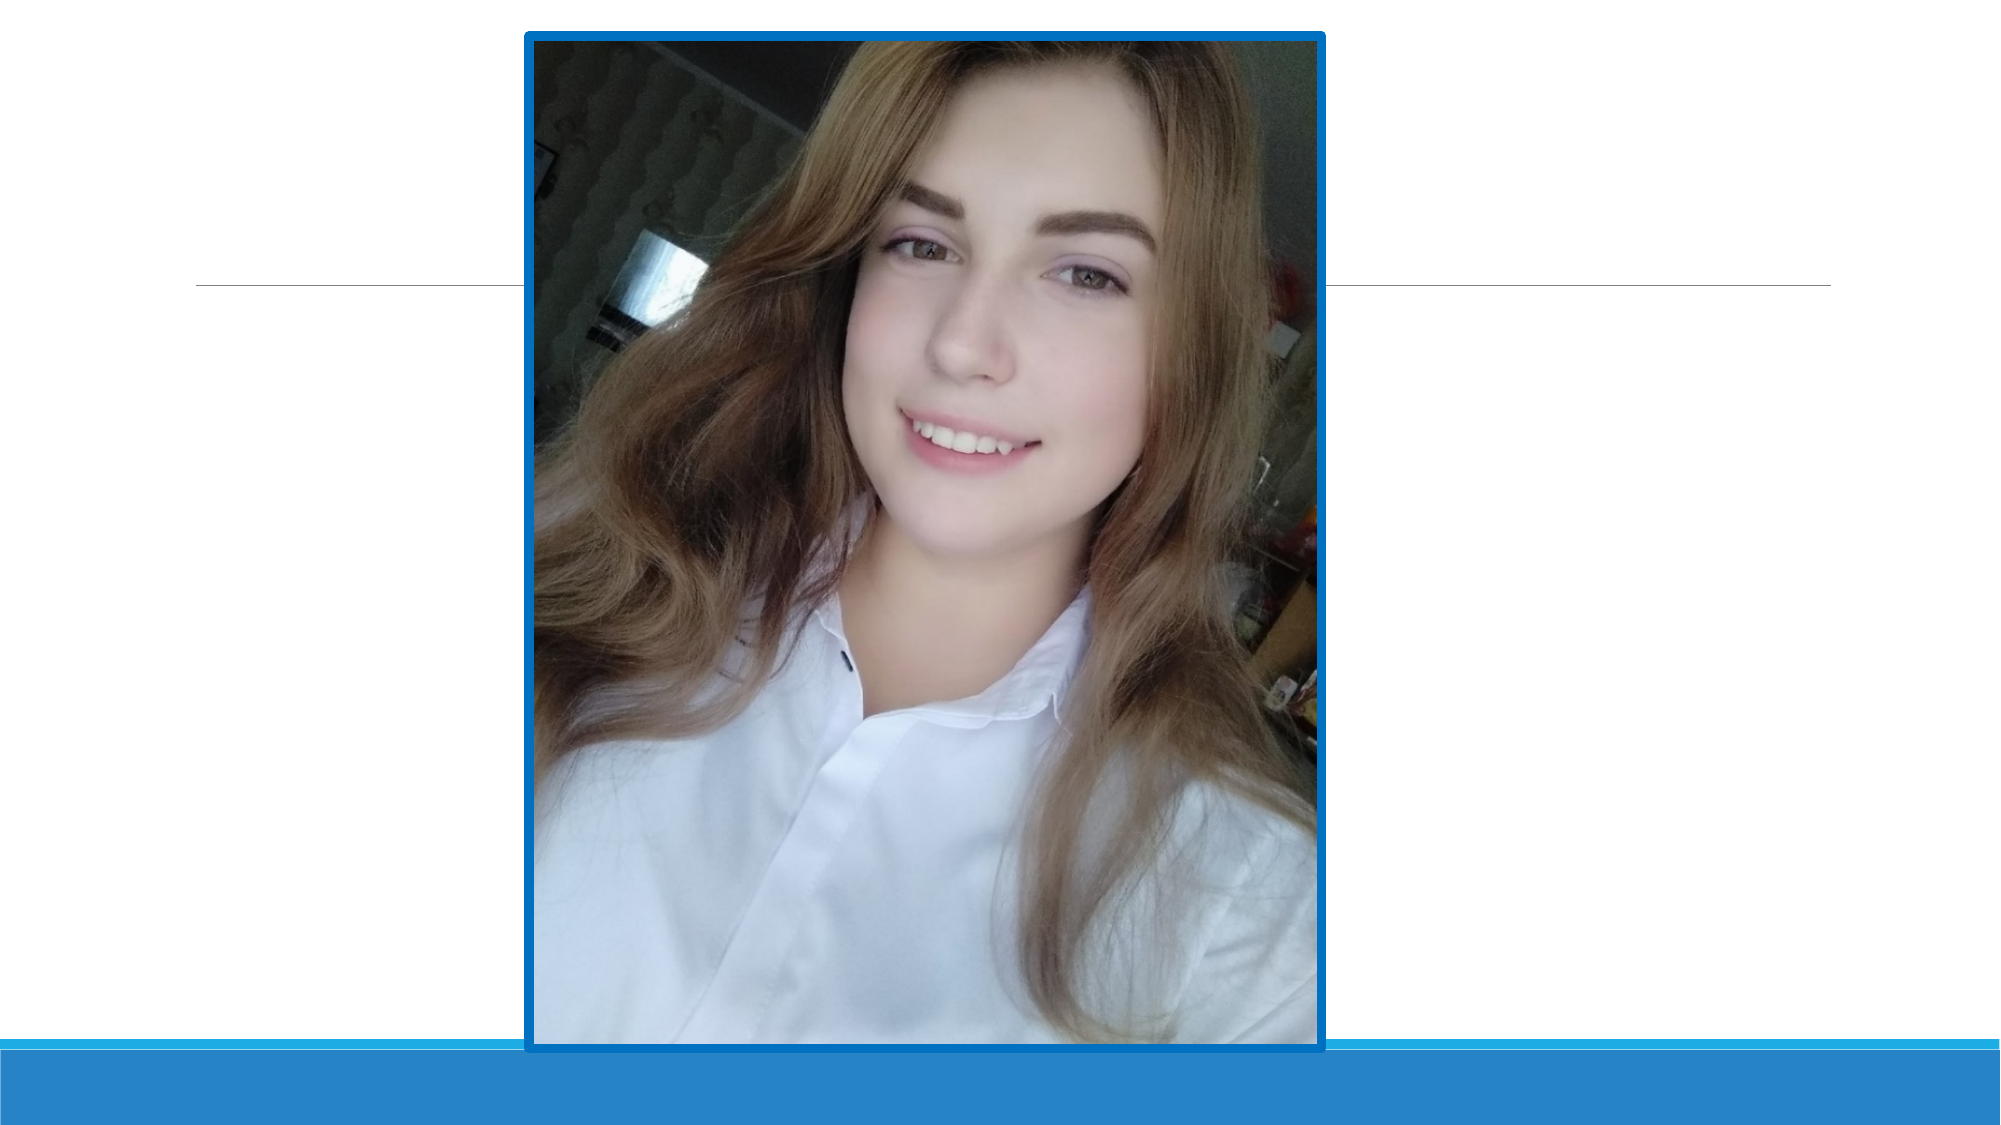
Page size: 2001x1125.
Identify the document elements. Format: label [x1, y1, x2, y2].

list [533, 40, 1318, 1045]
